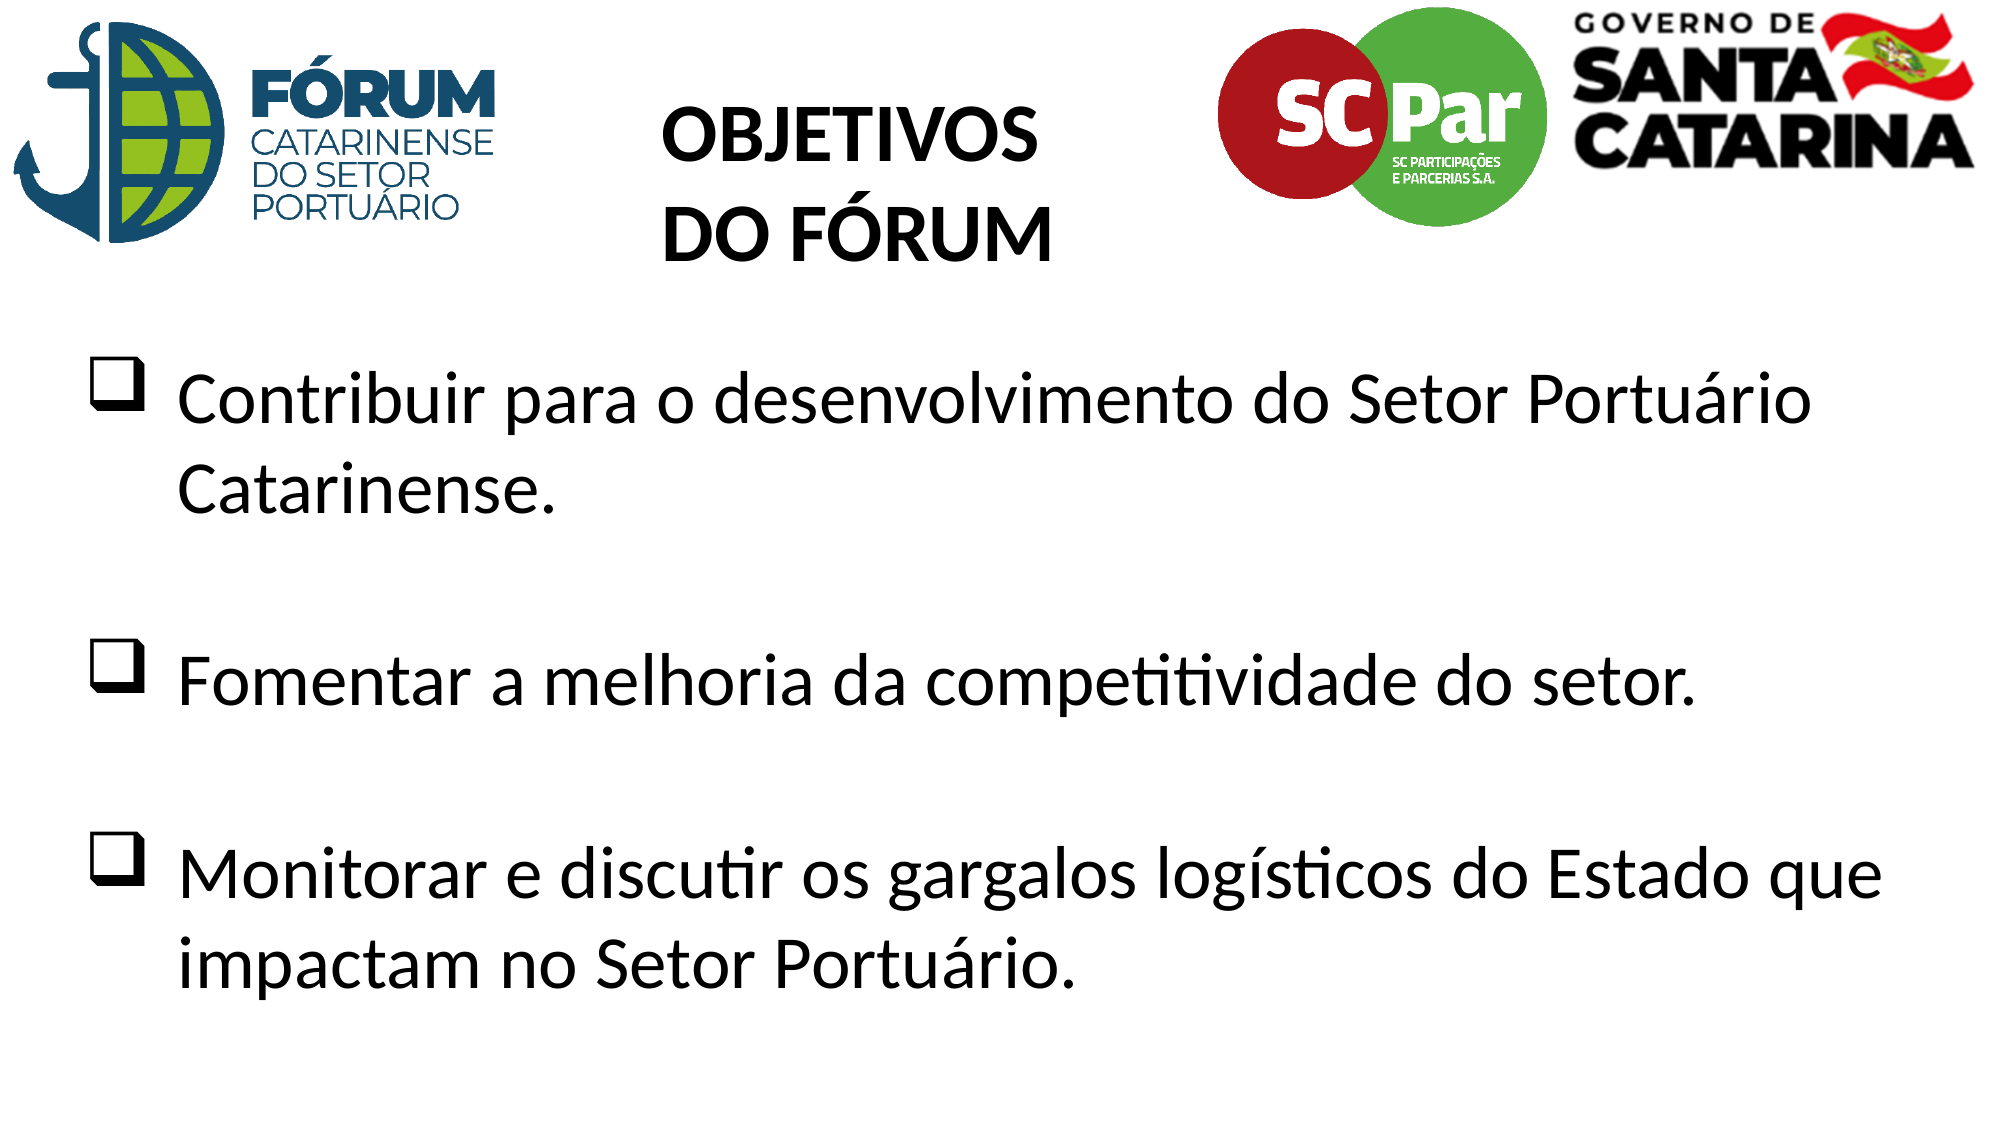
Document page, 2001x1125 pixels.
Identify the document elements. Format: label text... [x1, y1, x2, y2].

picture [1210, 0, 1555, 235]
picture [0, 0, 510, 265]
text_box Contribuir para o desenvolvimento do Setor Portuário Catarinense. Fomentar a melhoria da competitividade do setor. Monitorar e discutir os gargalos logísticos do Estado que impactam no Setor Portuário. [69, 340, 2000, 1011]
text_box OBJETIVOS DO FÓRUM [647, 70, 1074, 286]
picture [1560, 1, 1999, 184]
